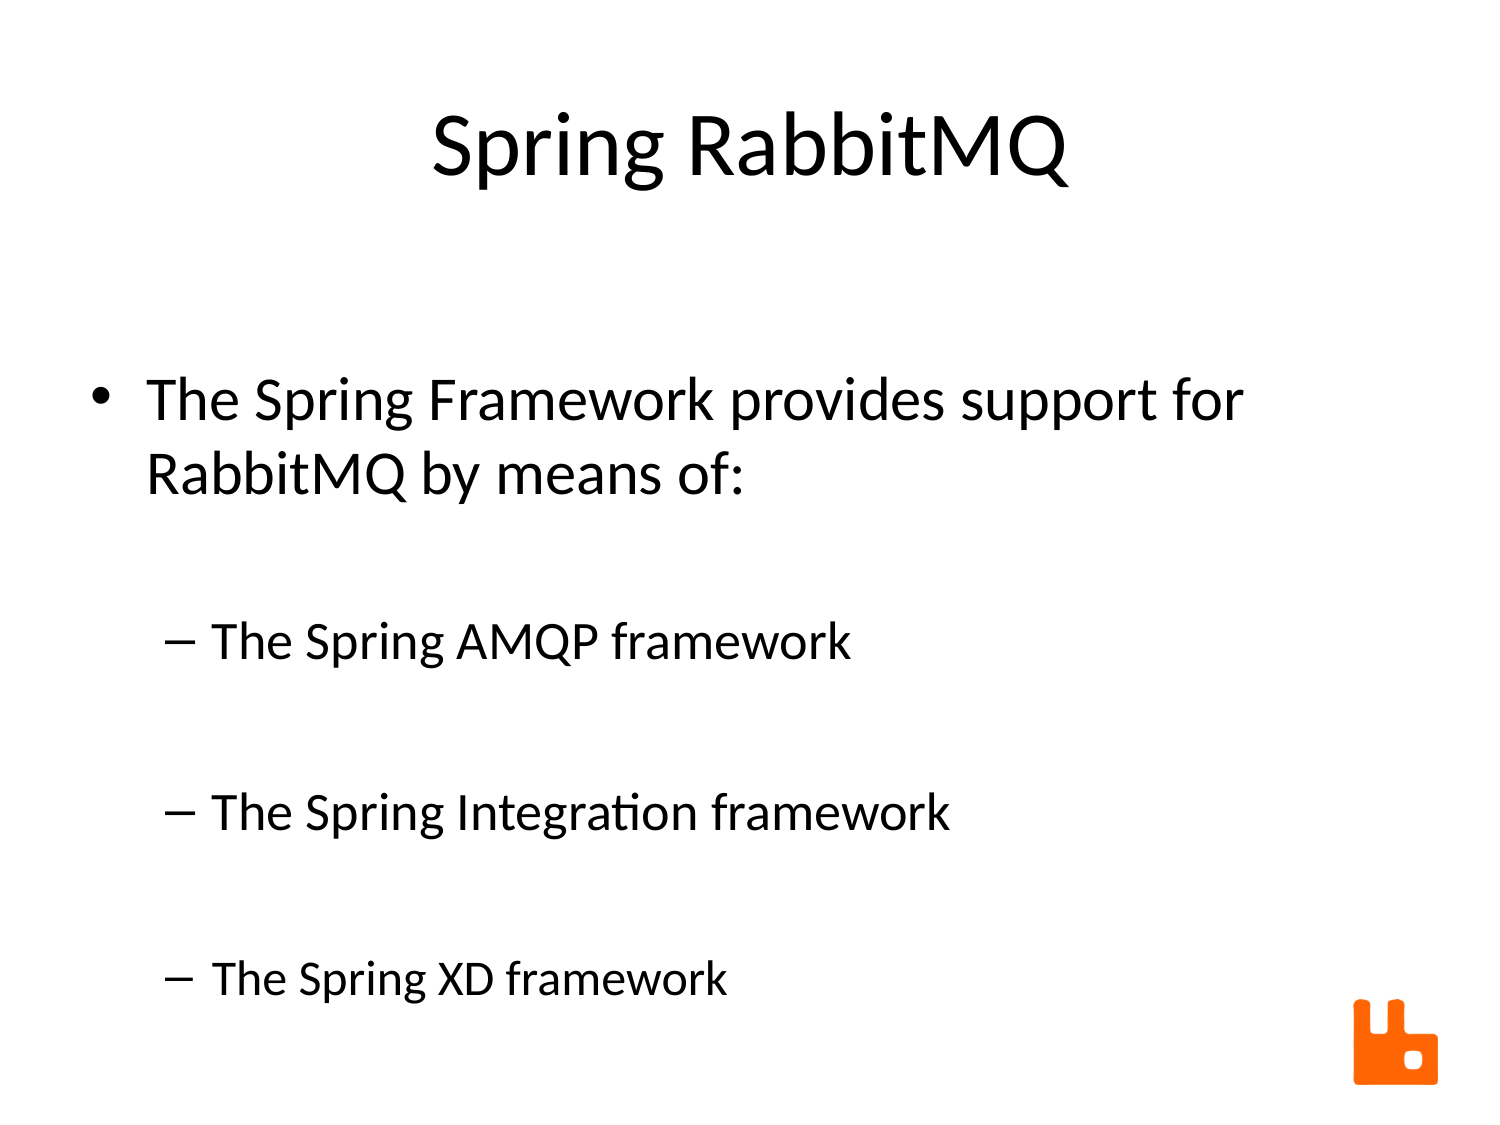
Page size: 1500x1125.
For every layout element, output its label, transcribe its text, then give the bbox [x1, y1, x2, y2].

list The Spring Framework provides support for RabbitMQ by means of: The Spring AMQP framework The Spring Integration framework The Spring XD framework [75, 262, 1425, 1005]
title Spring RabbitMQ [75, 45, 1425, 233]
picture [1353, 999, 1438, 1085]
